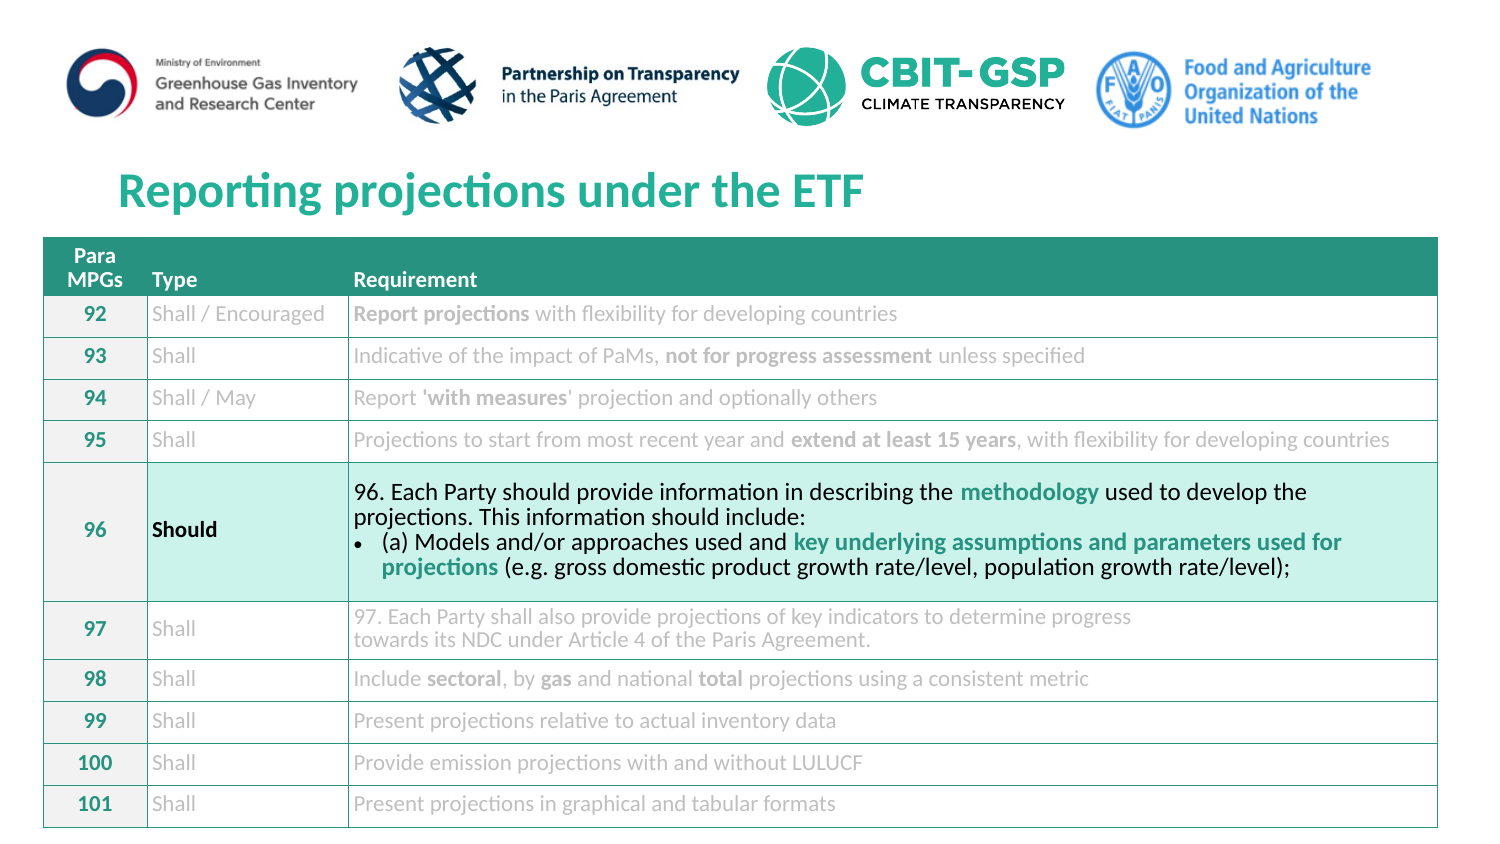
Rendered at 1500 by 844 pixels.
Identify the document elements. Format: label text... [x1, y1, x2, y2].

table_cell Shall / May [148, 380, 348, 420]
picture [1077, 37, 1388, 138]
table_cell Include sectoral, by gas and national total projections using a consistent metric [349, 660, 1437, 701]
table_cell 96 [44, 463, 147, 601]
title Reporting projections under the ETF [103, 154, 1397, 228]
table_cell Shall [148, 660, 348, 701]
table_cell Indicative of the impact of PaMs, not for progress assessment unless specified [349, 338, 1437, 379]
picture [55, 39, 371, 131]
table_cell Should [148, 463, 348, 601]
table_cell 93 [44, 338, 147, 379]
table_cell 100 [44, 744, 147, 785]
table_cell Shall [148, 602, 348, 659]
table_cell Shall [148, 702, 348, 743]
table_cell 96. Each Party should provide information in describing the methodology used to develop the projections. This information should include: (a) Models and/or approaches used and key underlying assumptions and parameters used for projections (e.g. gross domestic product growth rate/level, population growth rate/level); [349, 463, 1437, 601]
table_cell 101 [44, 786, 147, 827]
table_cell Projections to start from most recent year and extend at least 15 years, with flexibility for developing countries [349, 421, 1437, 462]
table_cell Shall [148, 338, 348, 379]
table_header Requirement [349, 238, 1437, 295]
table_header Type [148, 238, 348, 295]
table_cell 98 [44, 660, 147, 701]
table_cell Provide emission projections with and without LULUCF [349, 744, 1437, 785]
table_header Para MPGs [44, 238, 147, 295]
table_cell Report projections with flexibility for developing countries [349, 296, 1437, 337]
table_cell 97. Each Party shall also provide projections of key indicators to determine progress towards its NDC under Article 4 of the Paris Agreement. [349, 602, 1437, 659]
table_cell Shall / Encouraged [148, 296, 348, 337]
table_cell 99 [44, 702, 147, 743]
picture [767, 47, 1065, 126]
table_cell Shall [148, 421, 348, 462]
table_cell 95 [44, 421, 147, 462]
table_cell Shall [148, 744, 348, 785]
table_cell 92 [44, 296, 147, 337]
table_cell 97 [44, 602, 147, 659]
table_cell Present projections relative to actual inventory data [349, 702, 1437, 743]
table_cell Report 'with measures' projection and optionally others [349, 380, 1437, 420]
table_cell Shall [148, 786, 348, 827]
picture [378, 34, 755, 154]
table_cell 94 [44, 380, 147, 420]
table_cell Present projections in graphical and tabular formats [349, 786, 1437, 827]
